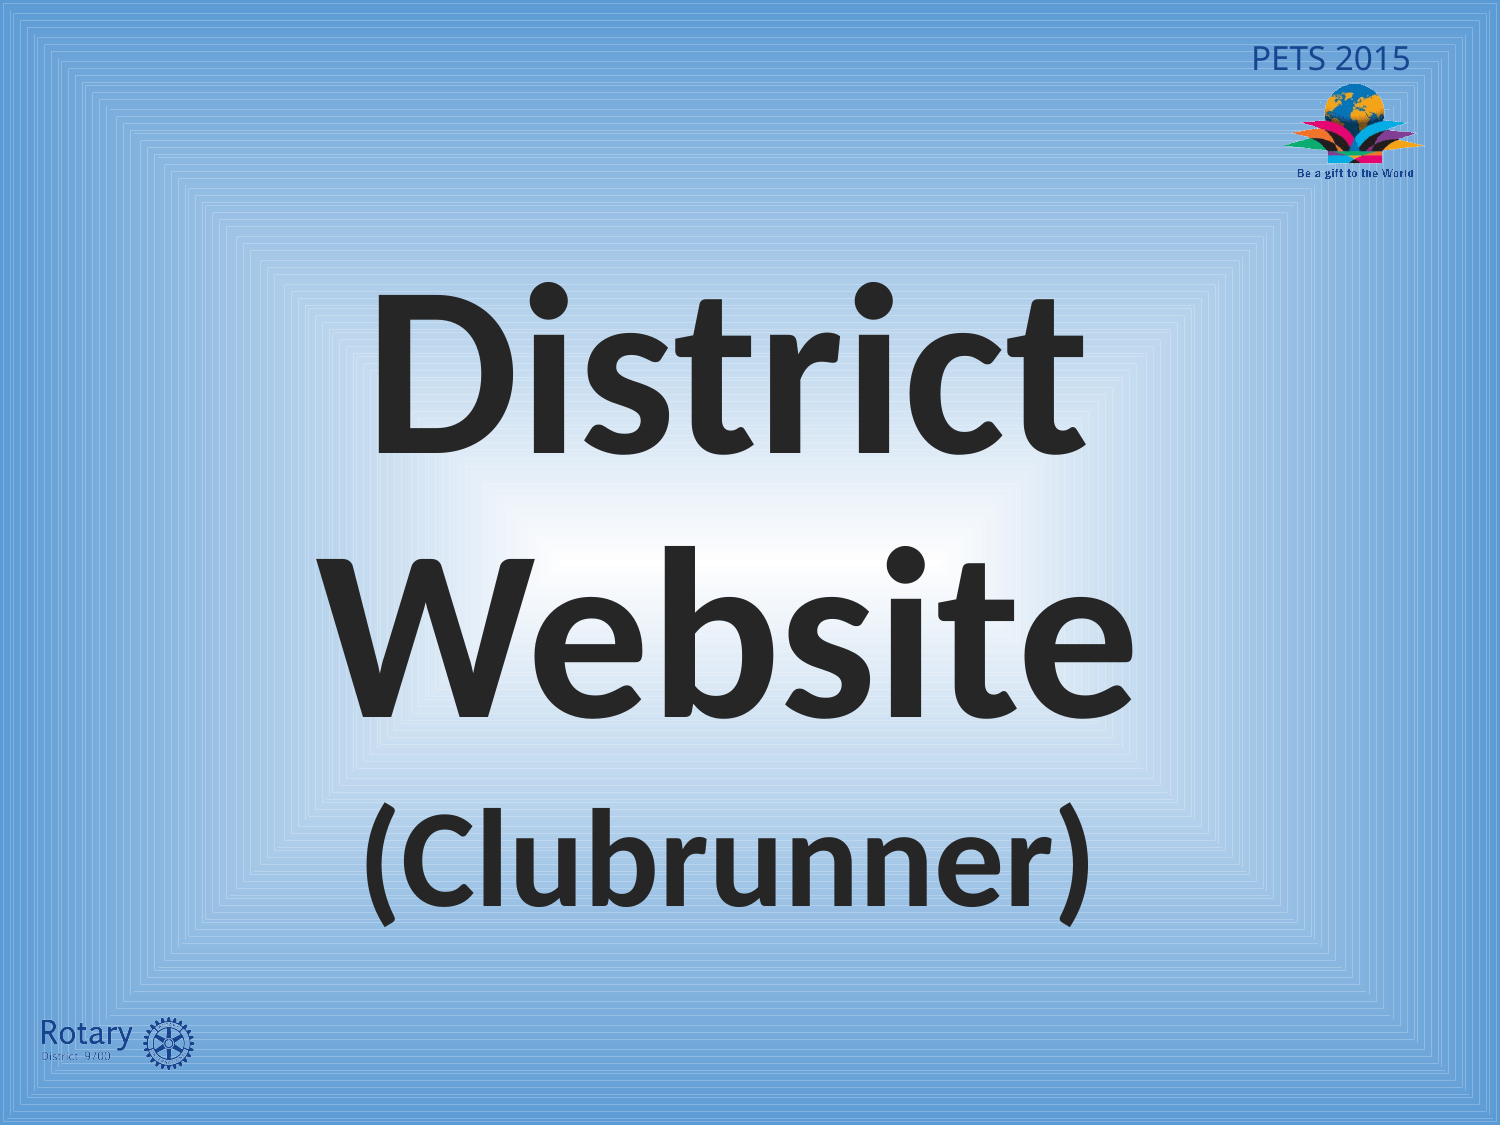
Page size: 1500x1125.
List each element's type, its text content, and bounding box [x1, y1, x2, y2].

list District Website (Clubrunner) [81, 235, 1376, 950]
picture [37, 1016, 197, 1071]
picture [1279, 78, 1427, 183]
